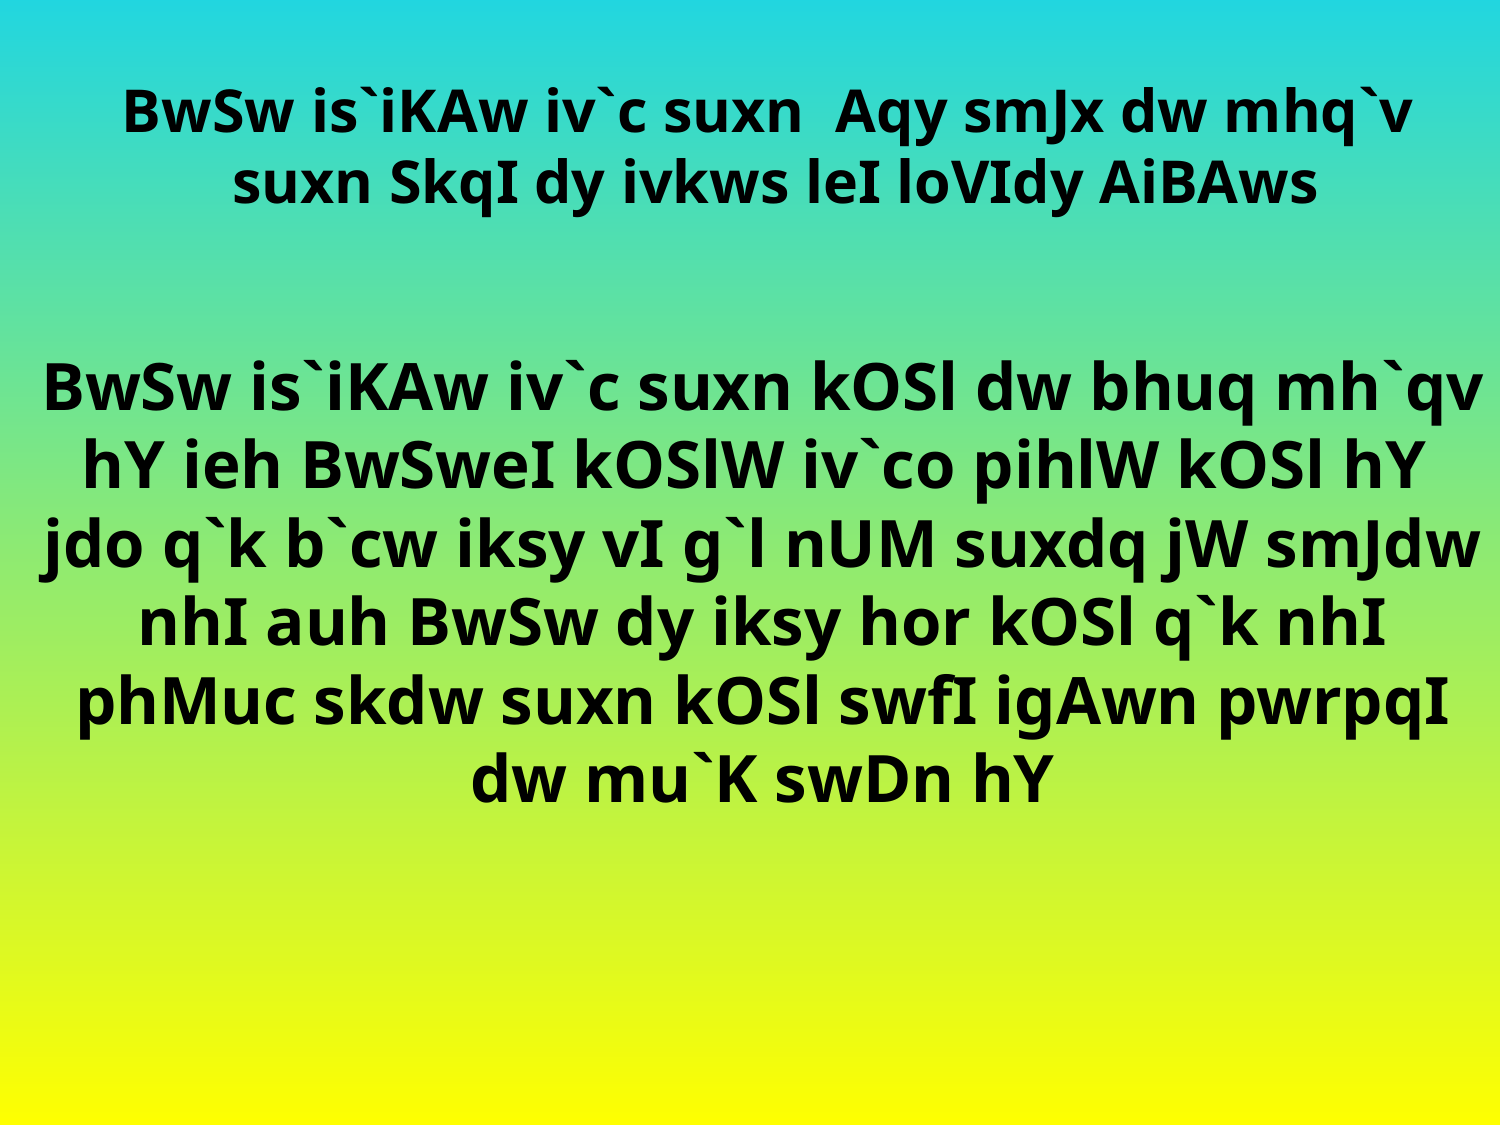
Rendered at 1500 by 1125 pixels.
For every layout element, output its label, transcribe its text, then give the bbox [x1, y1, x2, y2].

subtitle BwSw is`iKAw iv`c suxn kOSl dw bhuq mh`qv hY ieh BwSweI kOSlW iv`co pihlW kOSl hY jdo q`k b`cw iksy vI g`l nUM suxdq jW smJdw nhI auh BwSw dy iksy hor kOSl q`k nhI phMuc skdw suxn kOSl swfI igAwn pwrpqI dw mu`K swDn hY [24, 337, 1500, 825]
title BwSw is`iKAw iv`c suxn Aqy smJx dw mhq`v suxn SkqI dy ivkws leI loVIdy AiBAws [99, 62, 1438, 313]
